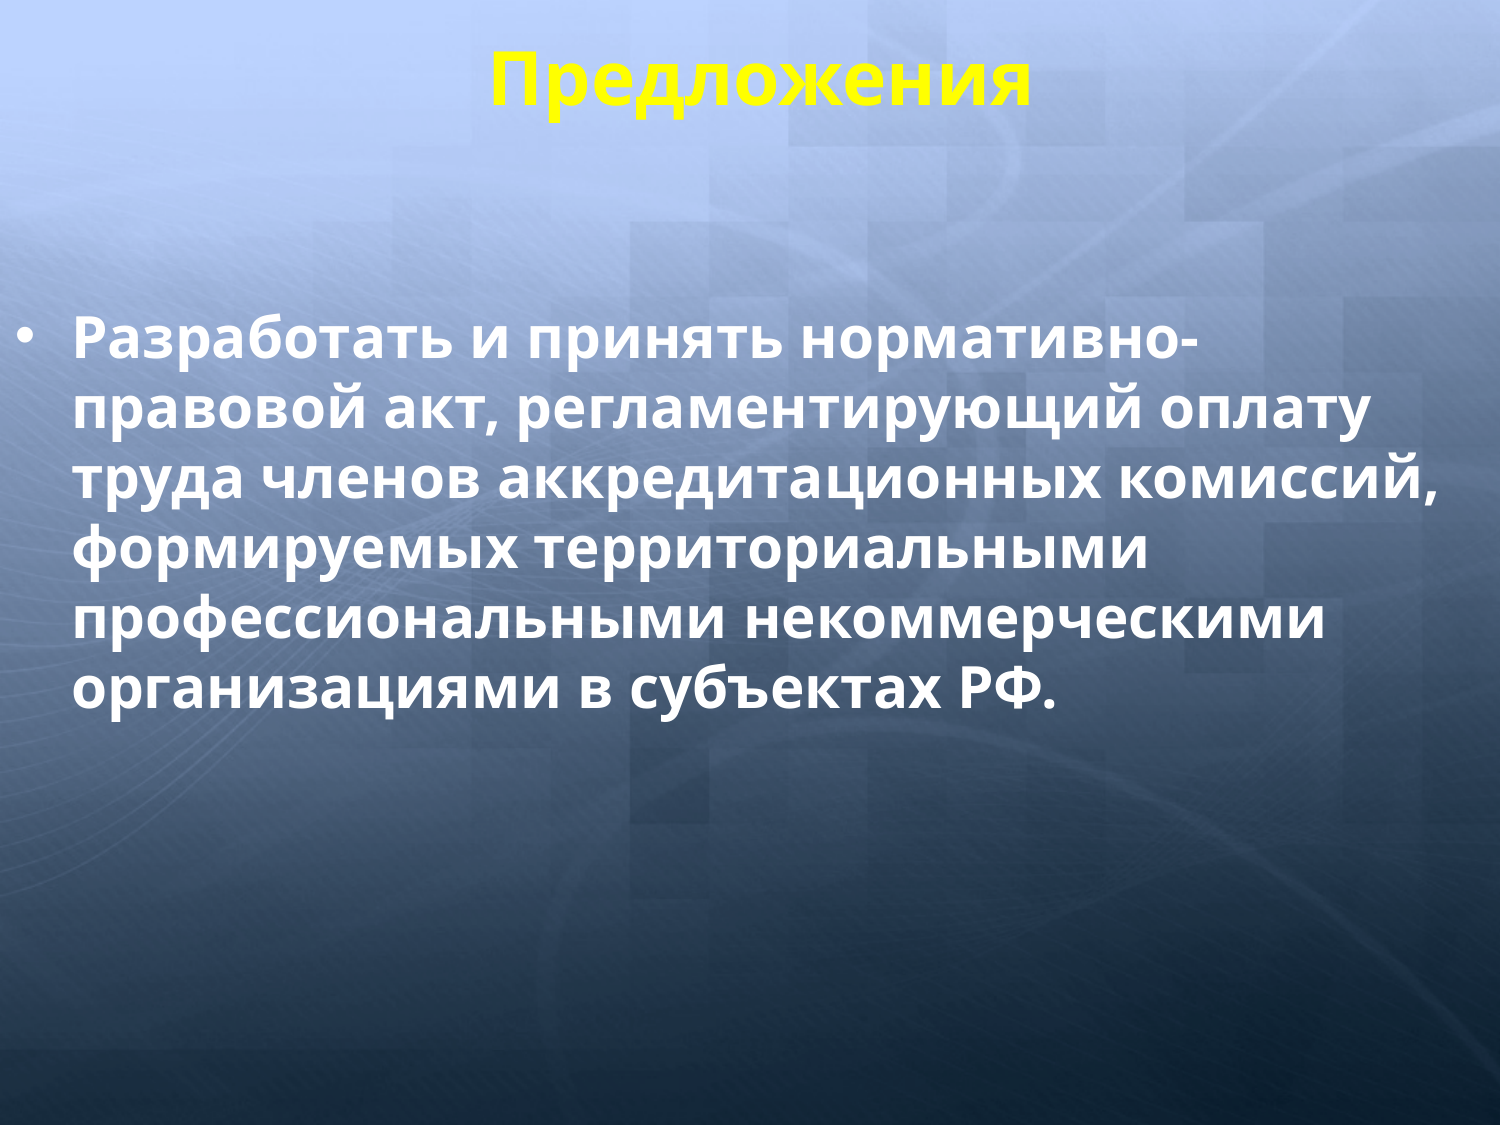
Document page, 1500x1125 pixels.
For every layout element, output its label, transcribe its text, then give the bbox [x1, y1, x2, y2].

text_box Разработать и принять нормативно-правовой акт, регламентирующий оплату труда членов аккредитационных комиссий, формируемых территориальными профессиональными некоммерческими организациями в субъектах РФ. [0, 292, 1500, 728]
text_box Предложения [472, 23, 1050, 129]
